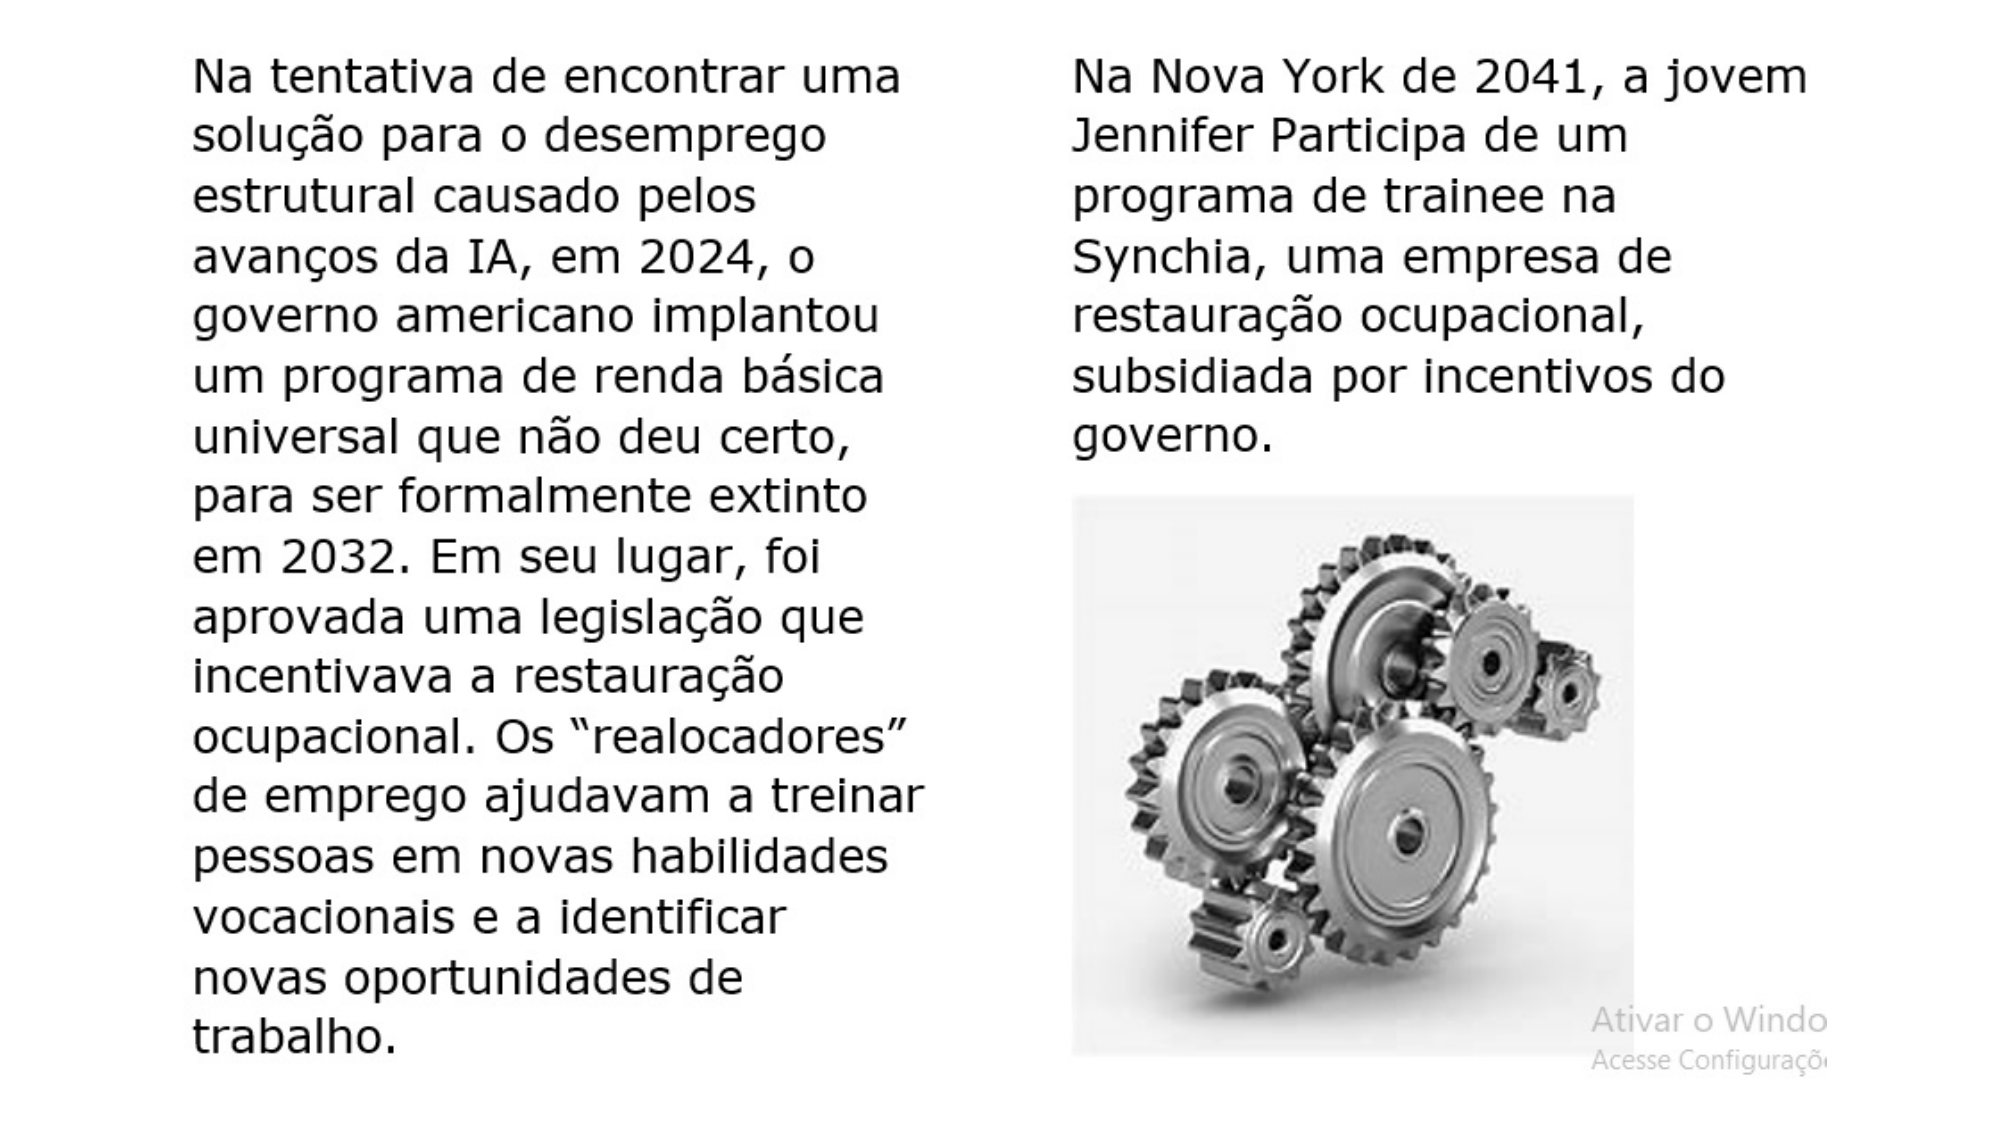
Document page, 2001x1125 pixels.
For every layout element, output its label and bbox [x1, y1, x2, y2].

picture [169, 36, 1827, 1091]
